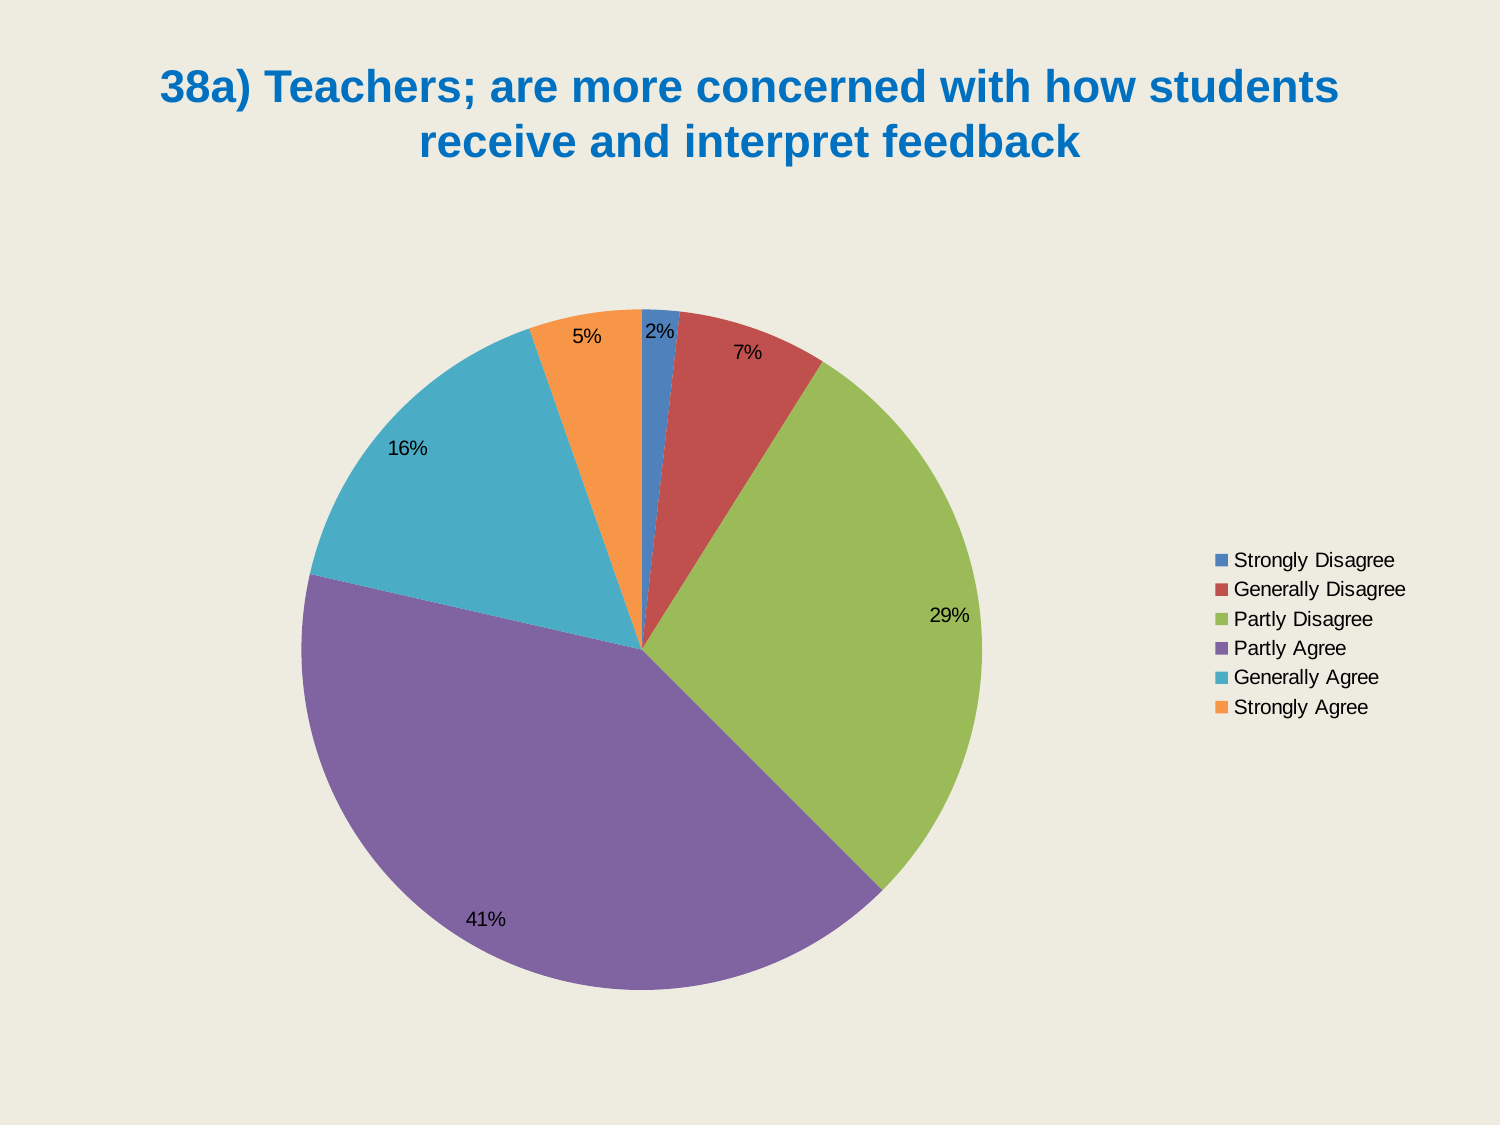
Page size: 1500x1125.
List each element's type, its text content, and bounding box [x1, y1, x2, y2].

title 38а) Teachers; are more concerned with how students receive and interpret feedback [75, 45, 1425, 233]
chart [74, 262, 1426, 1006]
